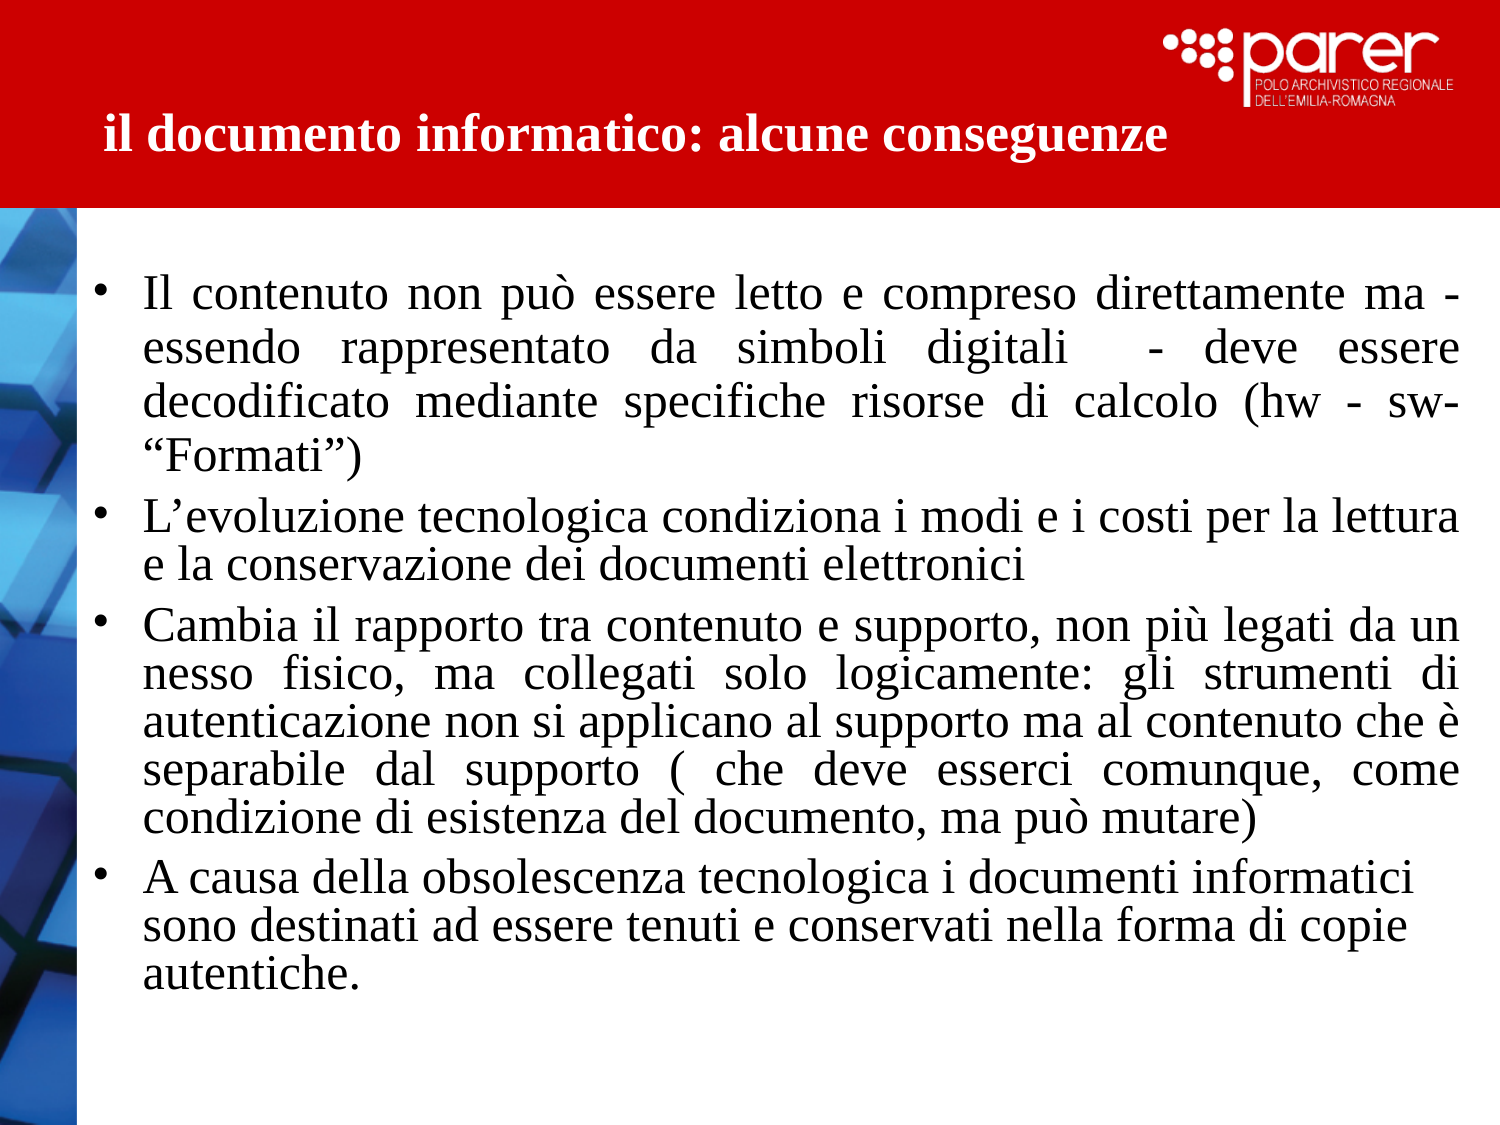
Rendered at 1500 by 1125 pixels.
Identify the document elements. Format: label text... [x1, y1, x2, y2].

text_box Il contenuto non può essere letto e compreso direttamente ma - essendo rappresentato da simboli digitali - deve essere decodificato mediante specifiche risorse di calcolo (hw - sw- “Formati”) L’evoluzione tecnologica condiziona i modi e i costi per la lettura e la conservazione dei documenti elettronici Cambia il rapporto tra contenuto e supporto, non più legati da un nesso fisico, ma collegati solo logicamente: gli strumenti di autenticazione non si applicano al supporto ma al contenuto che è separabile dal supporto ( che deve esserci comunque, come condizione di esistenza del documento, ma può mutare) A causa della obsolescenza tecnologica i documenti informatici sono destinati ad essere tenuti e conservati nella forma di copie autentiche. [76, 196, 1476, 1000]
text_box il documento informatico: alcune conseguenze [88, 78, 1439, 190]
picture [1163, 0, 1500, 131]
picture [0, 208, 76, 1125]
